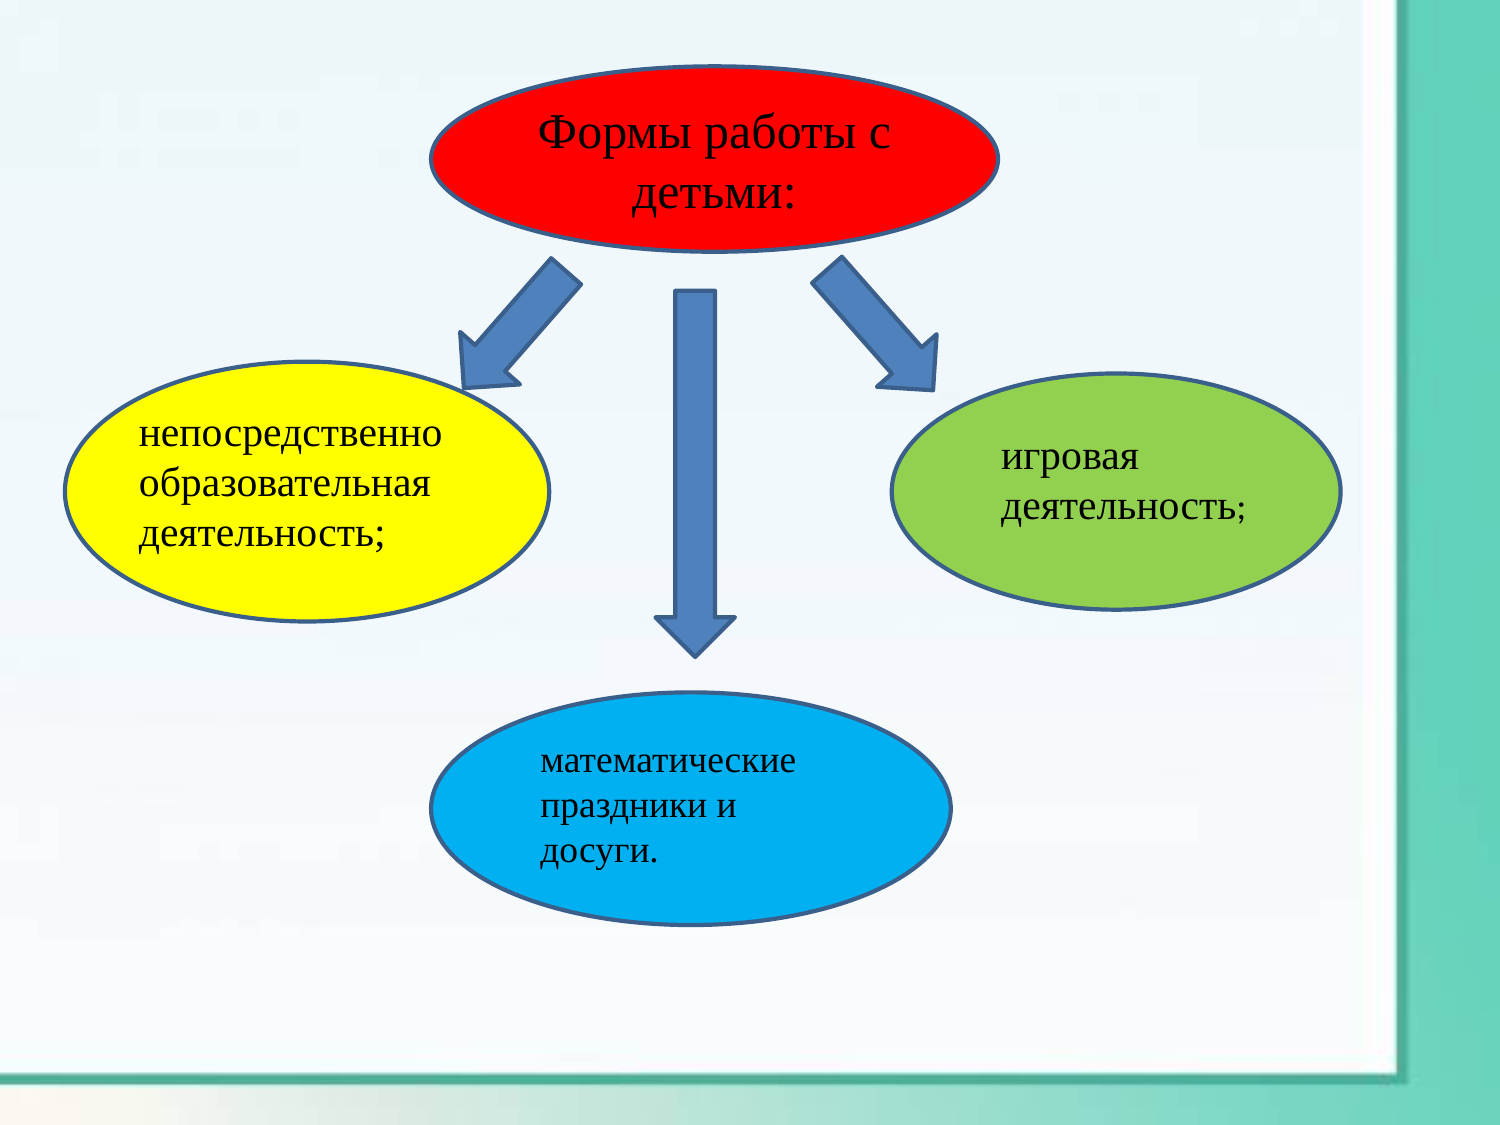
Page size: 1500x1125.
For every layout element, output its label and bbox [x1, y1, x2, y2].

list [0, 0, 1500, 1125]
